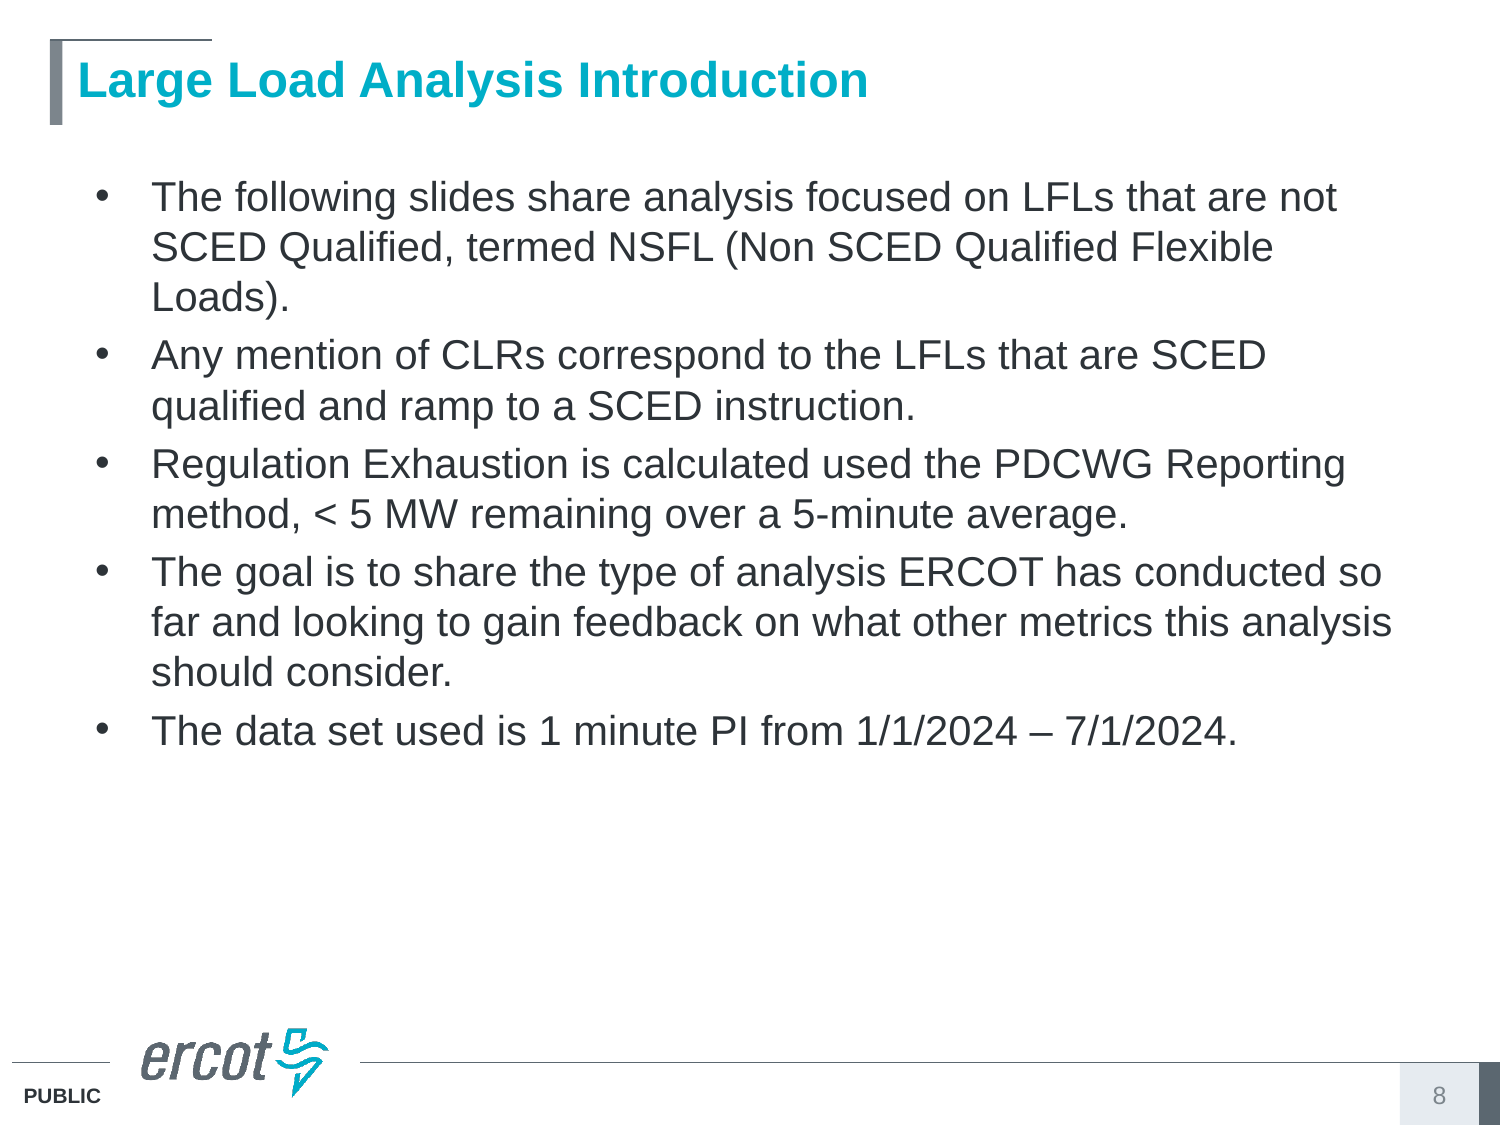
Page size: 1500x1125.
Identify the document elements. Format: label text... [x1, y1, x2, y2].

list The following slides share analysis focused on LFLs that are not SCED Qualified, termed NSFL (Non SCED Qualified Flexible Loads). Any mention of CLRs correspond to the LFLs that are SCED qualified and ramp to a SCED instruction. Regulation Exhaustion is calculated used the PDCWG Reporting method, < 5 MW remaining over a 5-minute average. The goal is to share the type of analysis ERCOT has conducted so far and looking to gain feedback on what other metrics this analysis should consider. The data set used is 1 minute PI from 1/1/2024 – 7/1/2024. [50, 125, 1450, 992]
slide_number 8 [1400, 1076, 1480, 1113]
title Large Load Analysis Introduction [62, 39, 1450, 125]
picture [137, 1024, 332, 1100]
